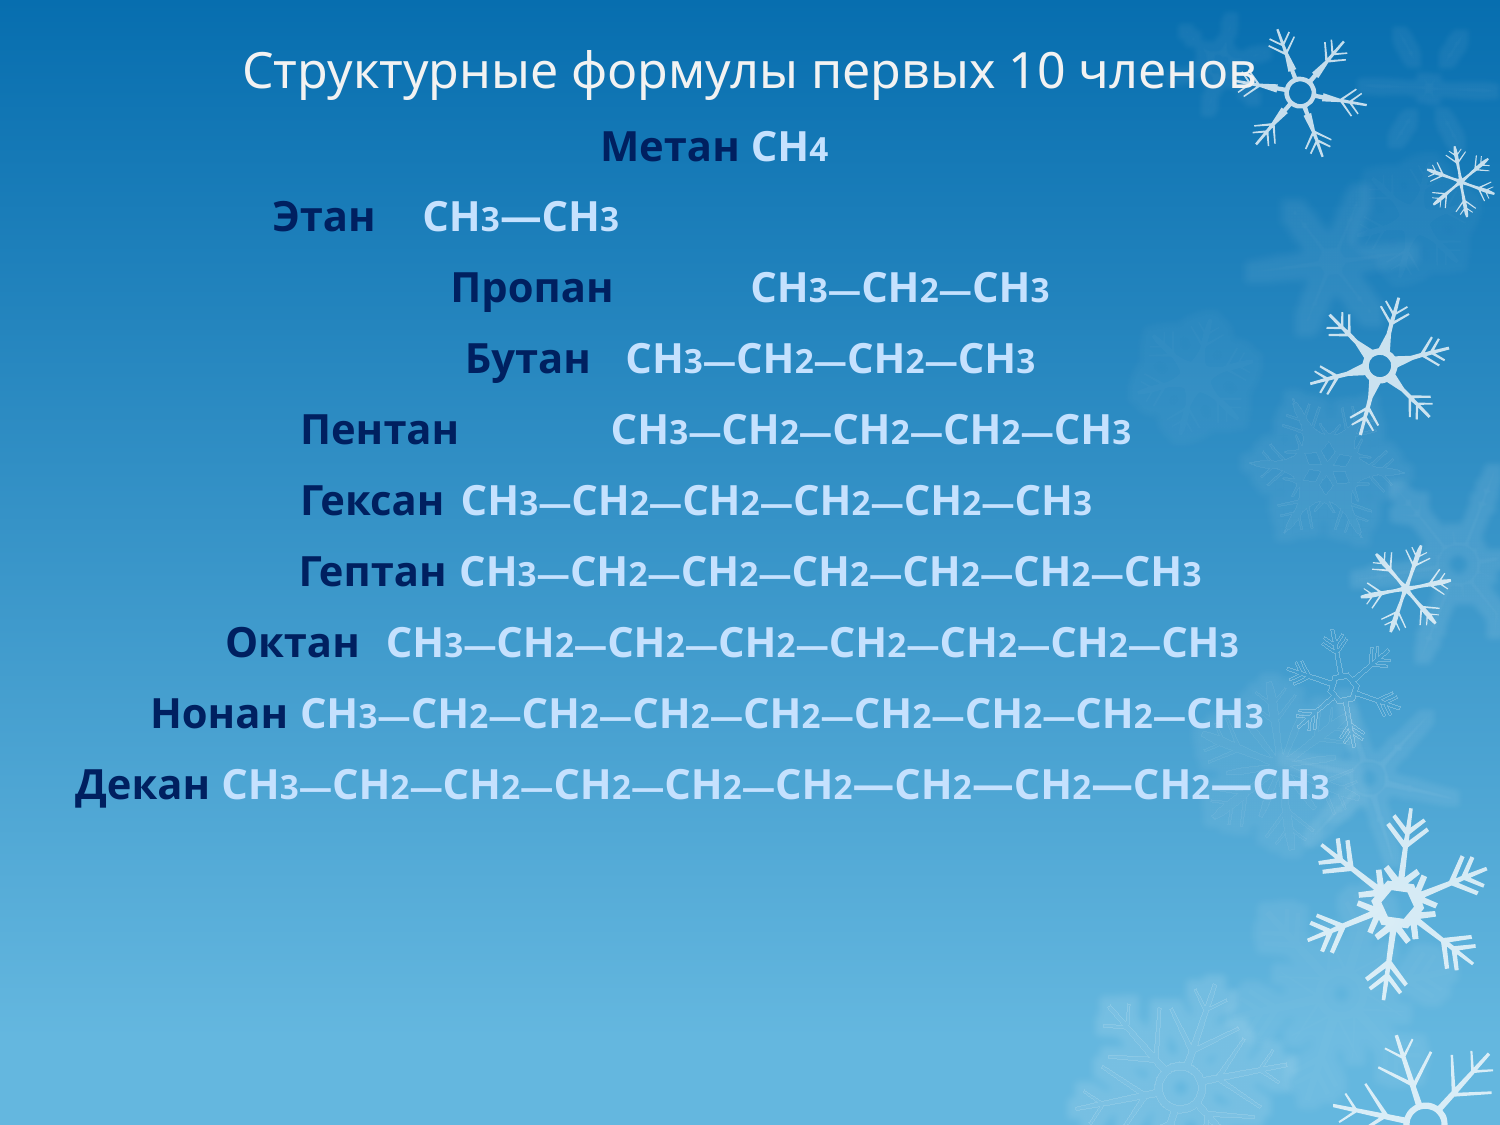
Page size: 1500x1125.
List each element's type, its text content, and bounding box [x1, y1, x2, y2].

subtitle Структурные формулы первых 10 членов Метан CH4 Этан CH3—CH3 Пропан CH3—CH2—CH3 Бутан CH3—CH2—CH2—CH3 Пентан CH3—CH2—CH2—CH2—CH3 Гексан CH3—CH2—CH2—CH2—CH2—CH3 Гептан CH3—CH2—CH2—CH2—CH2—CH2—CH3 Октан CH3—CH2—CH2—CH2—CH2—CH2—CH2—CH3 Нонан CH3—CH2—CH2—CH2—CH2—CH2—CH2—CH2—CH3 Декан CH3—CH2—CH2—CH2—CH2—CH2—CH2—CH2—CH2—CH3 [29, 30, 1471, 917]
